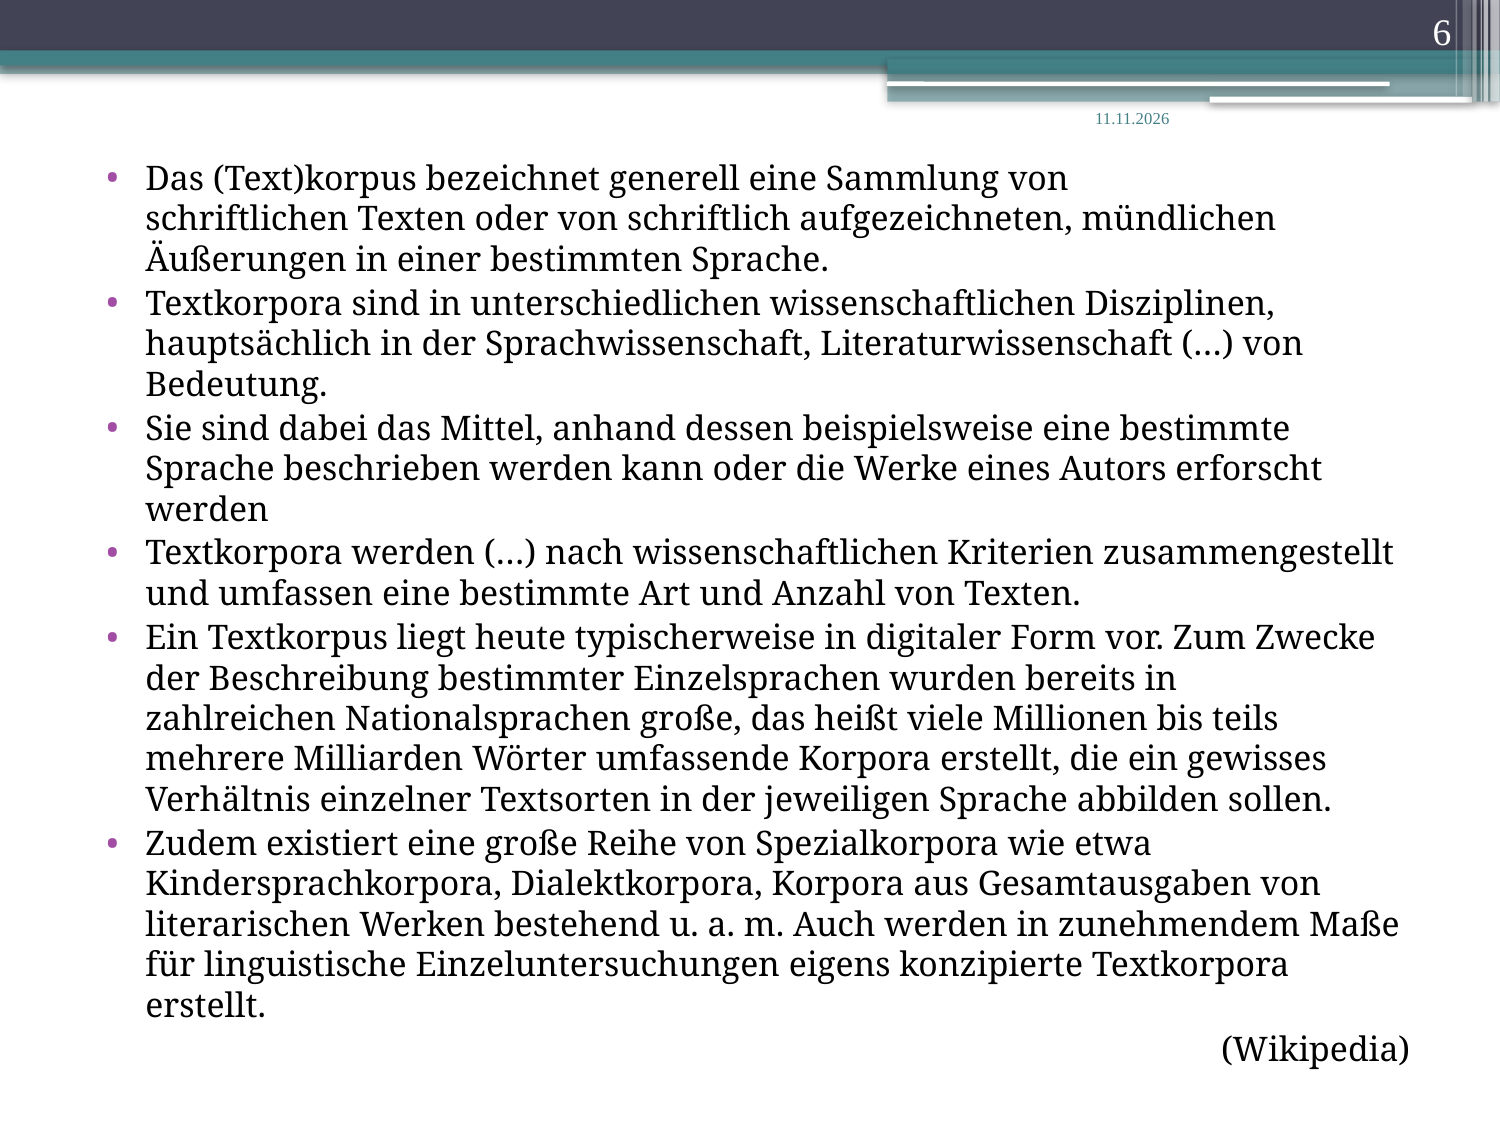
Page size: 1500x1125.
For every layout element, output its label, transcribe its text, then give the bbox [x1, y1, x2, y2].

slide_number 6 [1341, 0, 1466, 61]
list Das (Text)korpus bezeichnet generell eine Sammlung von schriftlichen Texten oder von schriftlich aufgezeichneten, mündlichen Äußerungen in einer bestimmten Sprache. Textkorpora sind in unterschiedlichen wissenschaftlichen Disziplinen, hauptsächlich in der Sprachwissenschaft, Literaturwissenschaft (…) von Bedeutung. Sie sind dabei das Mittel, anhand dessen beispielsweise eine bestimmte Sprache beschrieben werden kann oder die Werke eines Autors erforscht werden Textkorpora werden (…) nach wissenschaftlichen Kriterien zusammengestellt und umfassen eine bestimmte Art und Anzahl von Texten. Ein Textkorpus liegt heute typischerweise in digitaler Form vor. Zum Zwecke der Beschreibung bestimmter Einzelsprachen wurden bereits in zahlreichen Nationalsprachen große, das heißt viele Millionen bis teils mehrere Milliarden Wörter umfassende Korpora erstellt, die ein gewisses Verhältnis einzelner Textsorten in der jeweiligen Sprache abbilden sollen. Zudem existiert eine große Reihe von Spezialkorpora wie etwa Kindersprachkorpora, Dialektkorpora, Korpora aus Gesamtausgaben von literarischen Werken bestehend u. a. m. Auch werden in zunehmendem Maße für linguistische Einzeluntersuchungen eigens konzipierte Textkorpora erstellt. (Wikipedia) [75, 149, 1425, 1079]
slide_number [1080, 100, 1238, 176]
